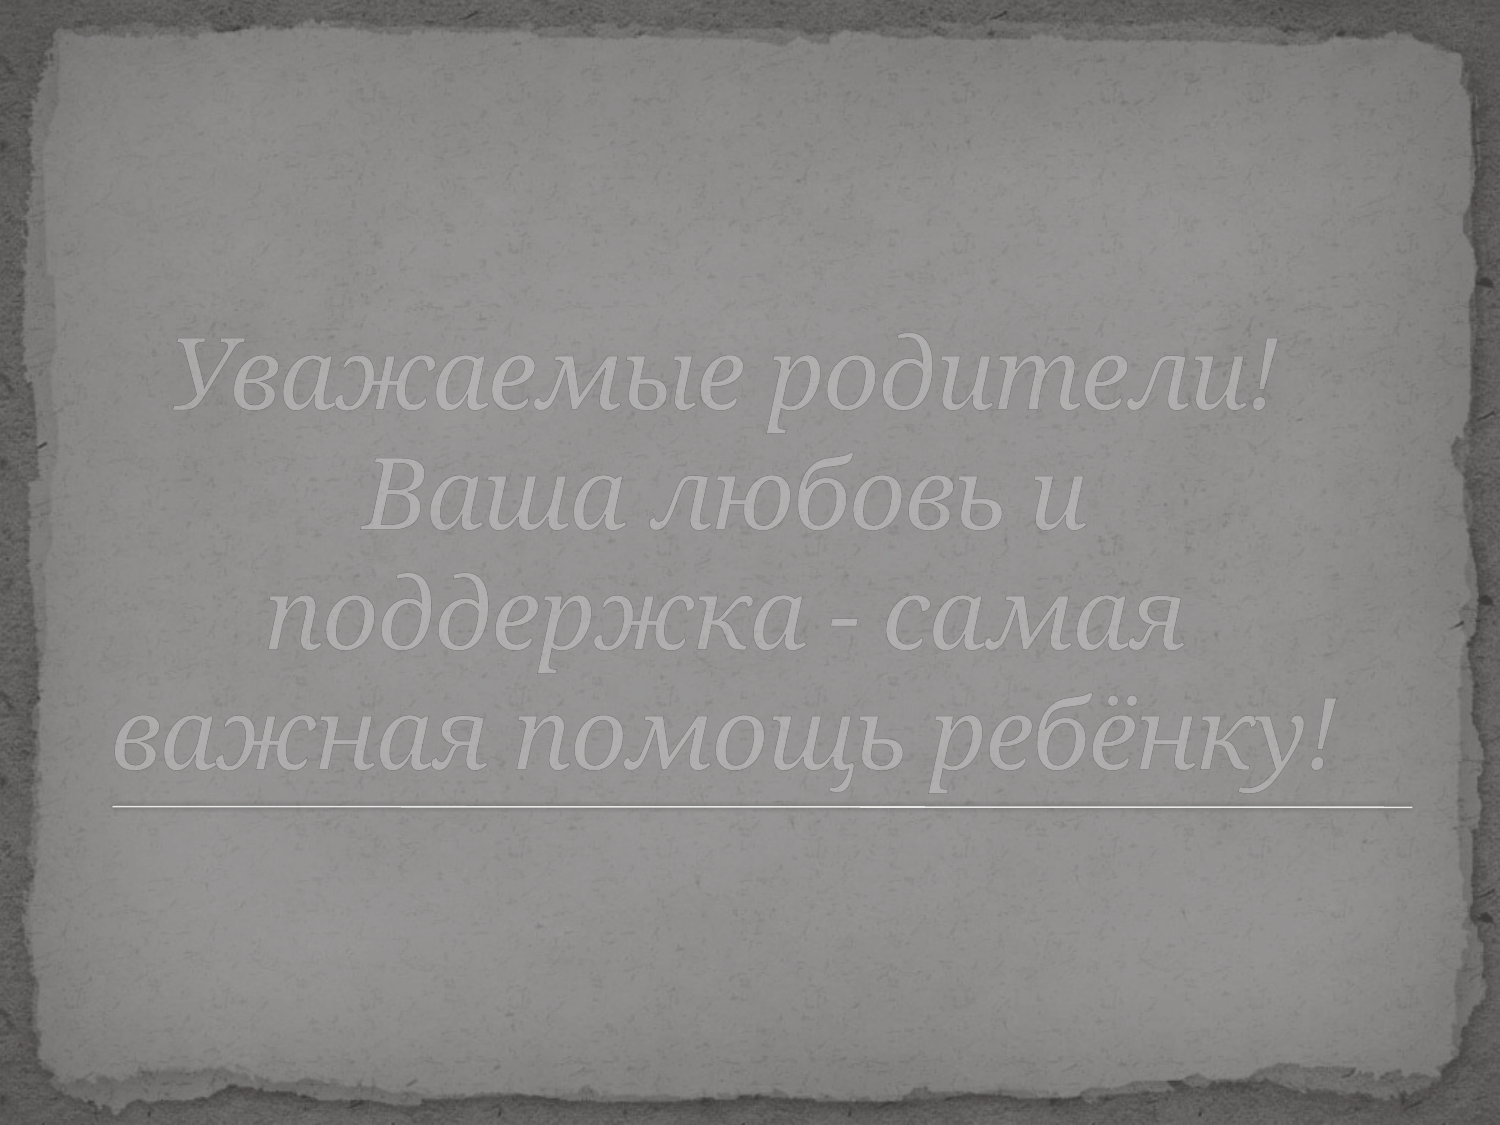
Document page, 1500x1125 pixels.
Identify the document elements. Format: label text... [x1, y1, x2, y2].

title Уважаемые родители! Ваша любовь и поддержка - самая важная помощь ребёнку! [86, 257, 1362, 797]
